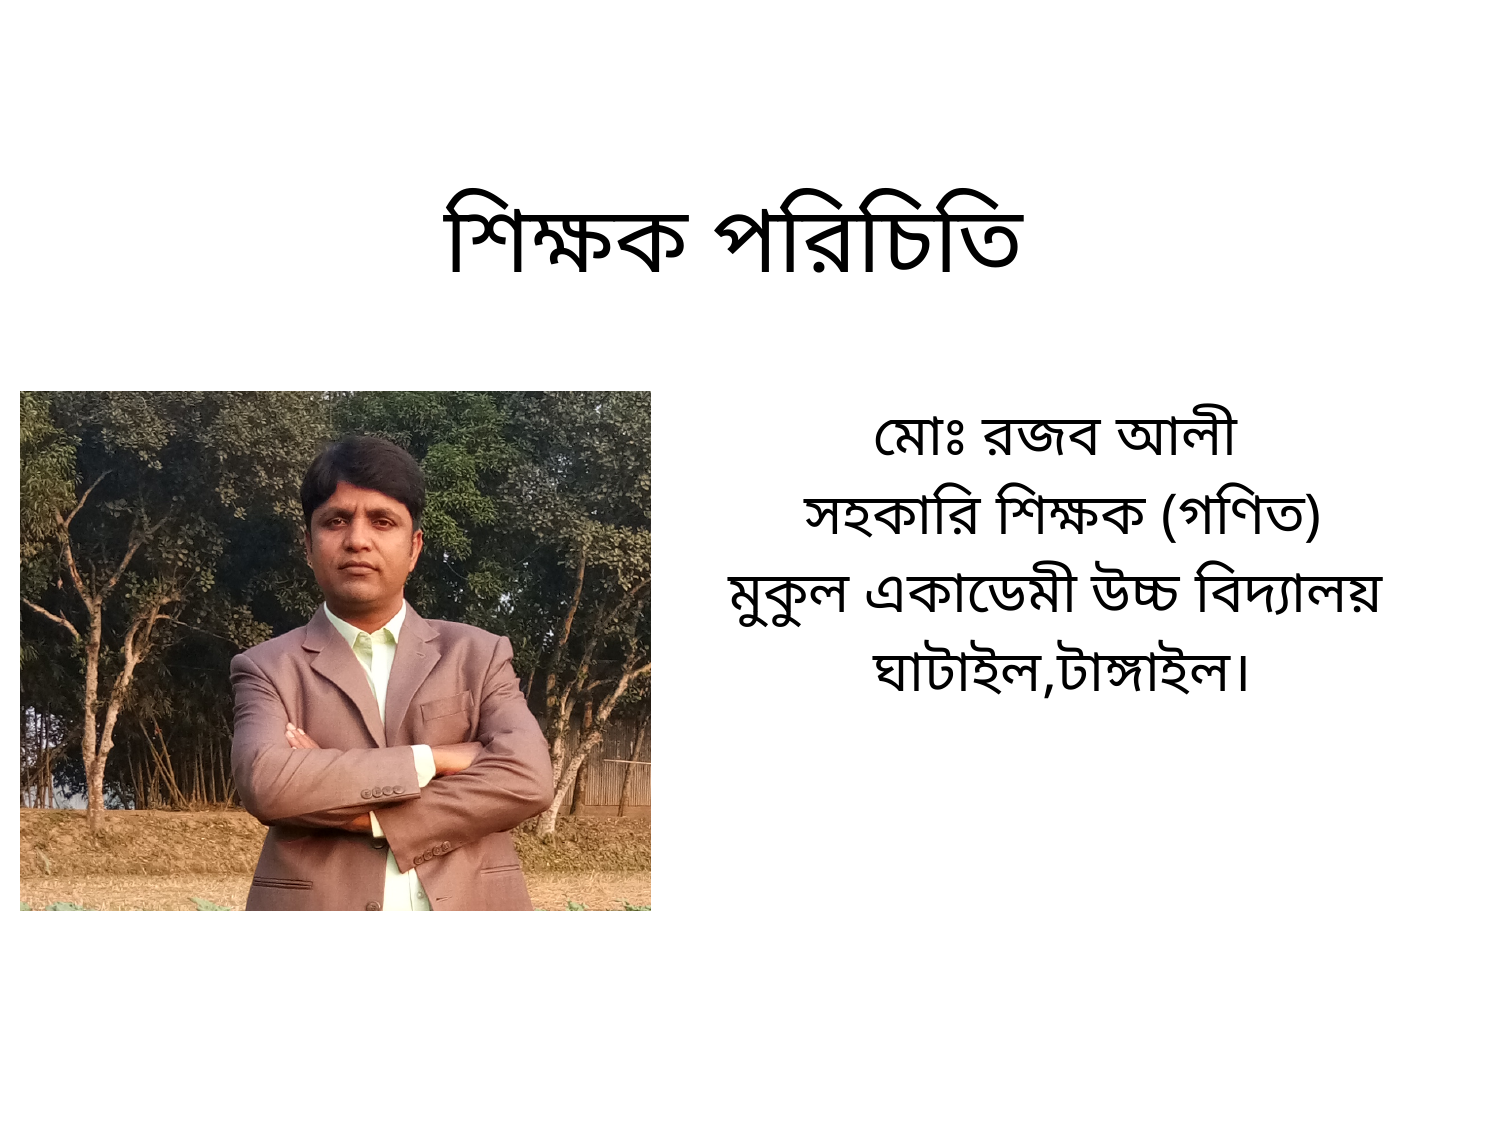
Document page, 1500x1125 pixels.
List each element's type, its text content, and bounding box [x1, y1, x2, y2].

title শিক্ষক পরিচিতি [85, 140, 1406, 331]
picture [20, 391, 651, 912]
list মোঃ রজব আলী সহকারি শিক্ষক (গণিত) মুকুল একাডেমী উচ্চ বিদ্যালয় ঘাটাইল,টাঙ্গাইল। [703, 391, 1423, 911]
